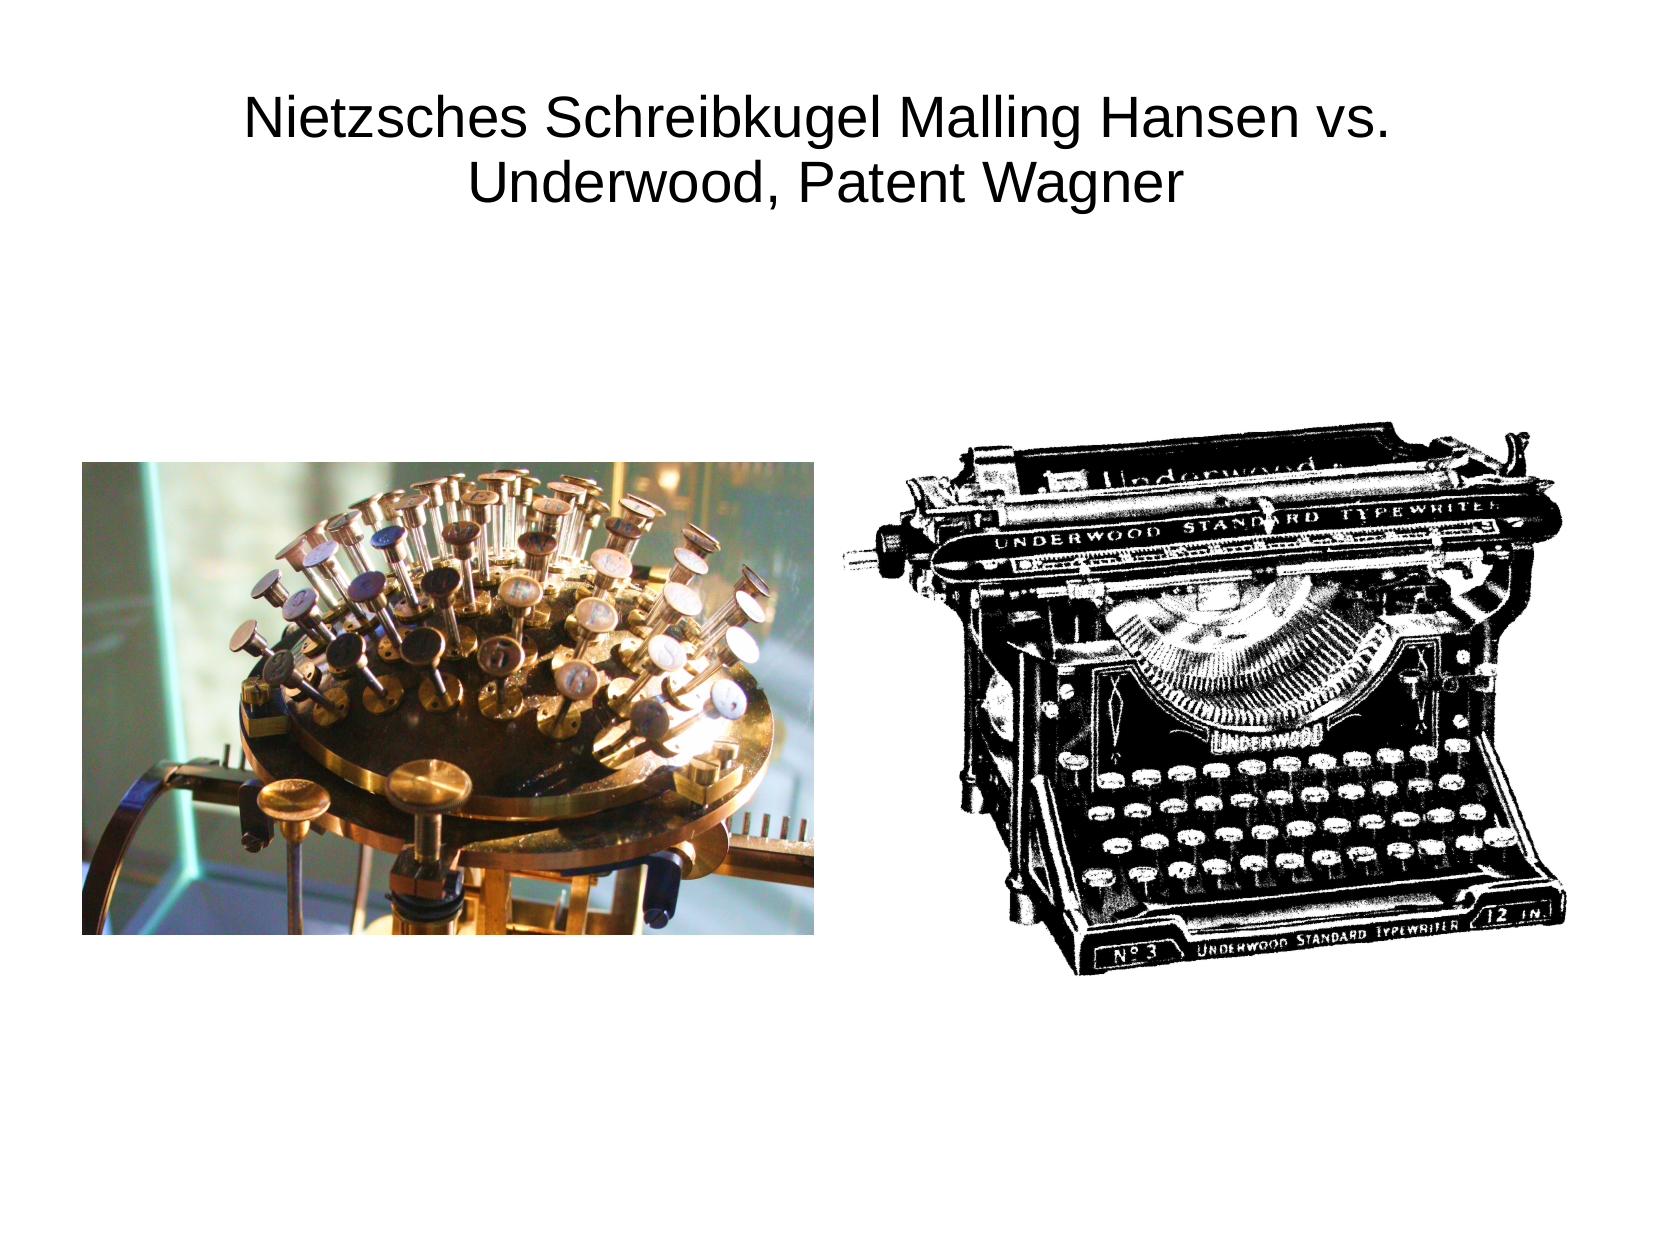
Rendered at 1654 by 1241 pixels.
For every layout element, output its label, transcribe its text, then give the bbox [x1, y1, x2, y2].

title Nietzsches Schreibkugel Malling Hansen vs. Underwood, Patent Wagner [82, 49, 1570, 256]
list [838, 417, 1570, 980]
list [82, 463, 814, 935]
